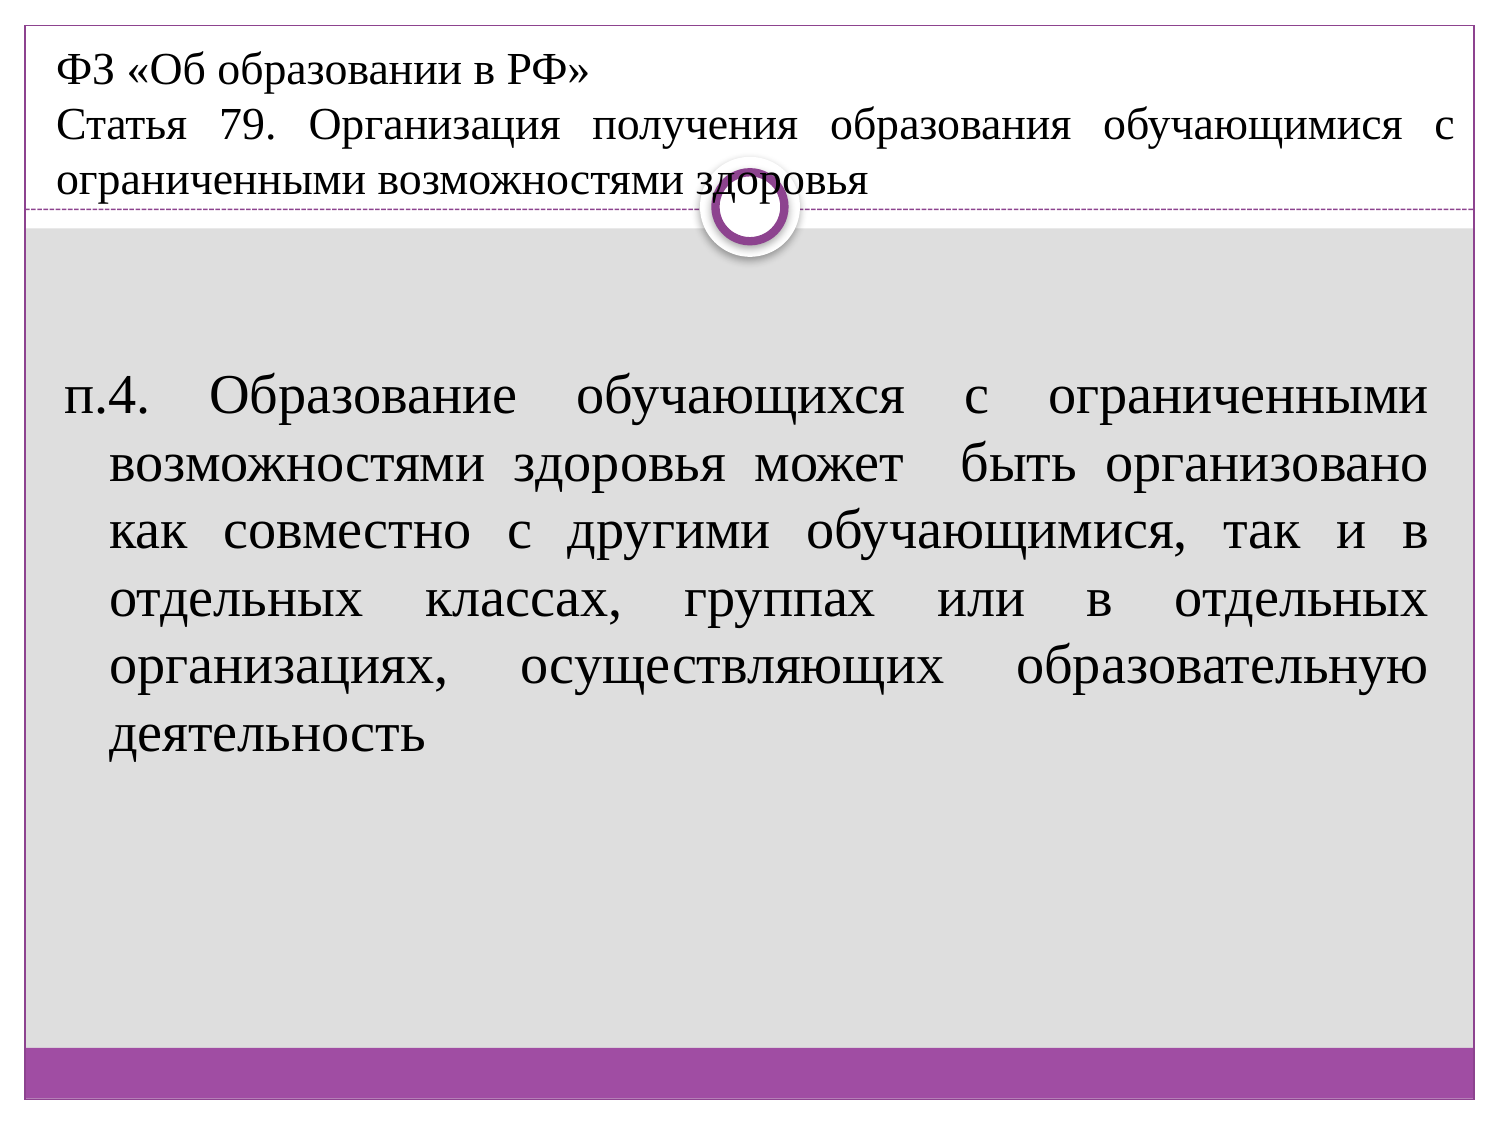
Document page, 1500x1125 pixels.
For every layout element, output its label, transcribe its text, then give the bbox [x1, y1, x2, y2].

text_box ФЗ «Об образовании в РФ» Статья 79. Организация получения образования обучающимися с ограниченными возможностями здоровья [41, 30, 1471, 211]
list п.4. Образование обучающихся с ограниченными возможностями здоровья может быть организовано как совместно с другими обучающимися, так и в отдельных классах, группах или в отдельных организациях, осуществляющих образовательную деятельность [49, 349, 1445, 1001]
title [49, 211, 1450, 244]
